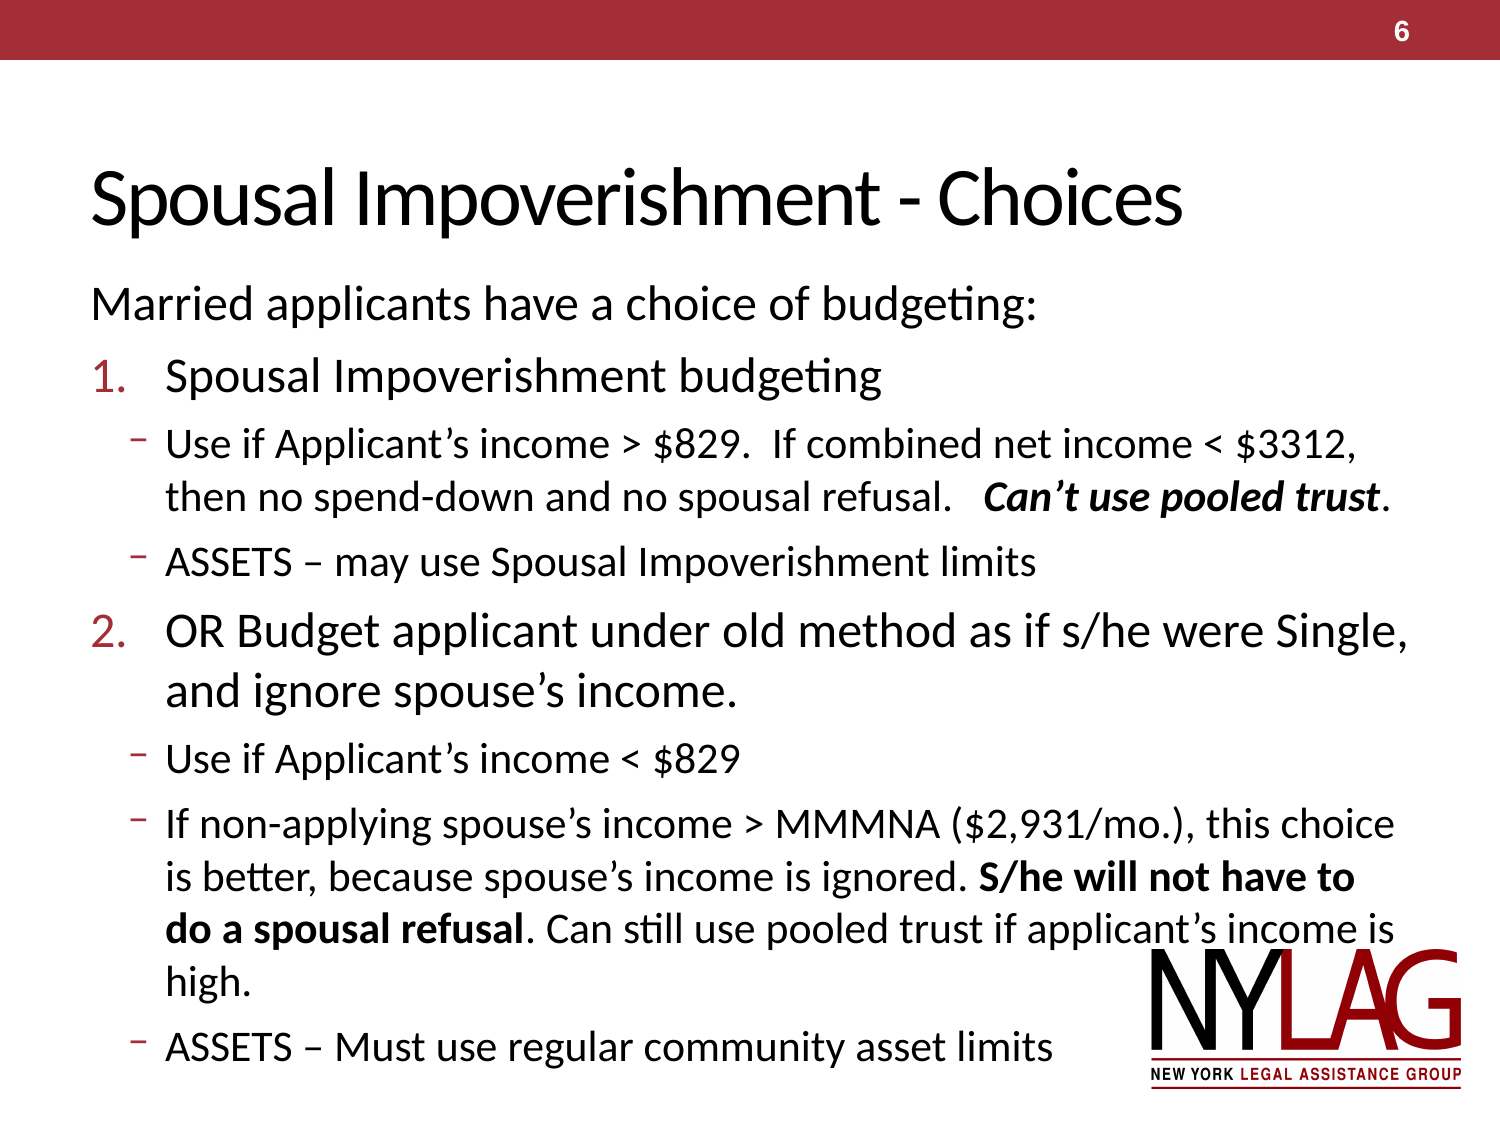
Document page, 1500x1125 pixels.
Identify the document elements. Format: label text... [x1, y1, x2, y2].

list Married applicants have a choice of budgeting: Spousal Impoverishment budgeting Use if Applicant’s income > $829. If combined net income < $3312, then no spend-down and no spousal refusal. Can’t use pooled trust. ASSETS – may use Spousal Impoverishment limits OR Budget applicant under old method as if s/he were Single, and ignore spouse’s income. Use if Applicant’s income < $829 If non-applying spouse’s income > MMMNA ($2,931/mo.), this choice is better, because spouse’s income is ignored. S/he will not have to do a spousal refusal. Can still use pooled trust if applicant’s income is high. ASSETS – Must use regular community asset limits [75, 262, 1425, 1063]
title Spousal Impoverishment - Choices [75, 87, 1425, 250]
slide_number 6 [1250, 3, 1425, 57]
picture [1149, 949, 1461, 1089]
